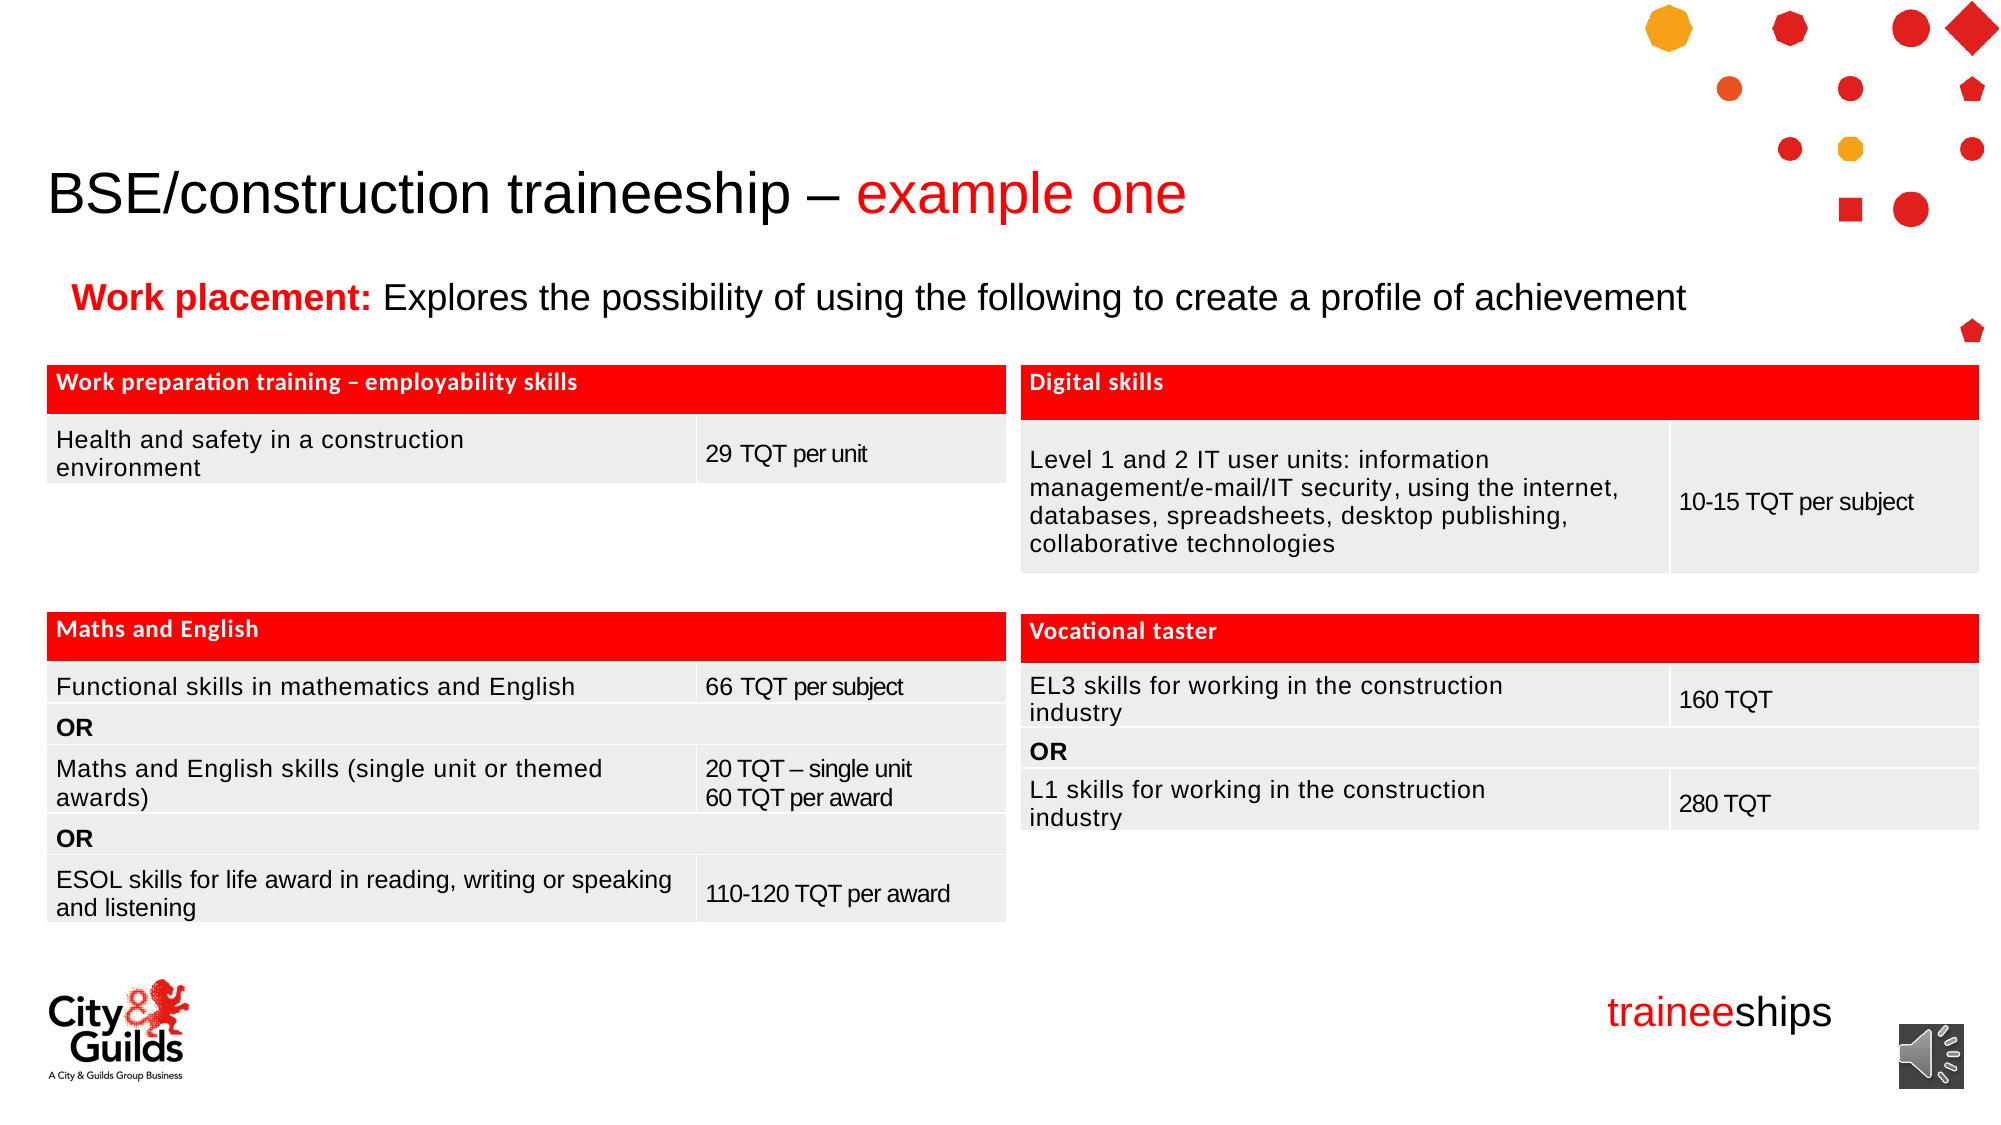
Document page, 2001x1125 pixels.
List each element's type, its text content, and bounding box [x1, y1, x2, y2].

table_header Work preparation training – employability skills [47, 365, 1006, 414]
table_cell OR [47, 704, 1006, 744]
table_cell 29 TQT per unit [697, 416, 1006, 483]
picture [48, 979, 190, 1082]
table_cell L1 skills for working in the construction industry [1021, 769, 1669, 830]
table_header Digital skills [1021, 365, 1979, 420]
text_box traineeships [1592, 977, 1913, 1042]
table_cell 66 TQT per subject [697, 663, 1006, 702]
table_cell OR [1021, 728, 1979, 767]
table_cell Level 1 and 2 IT user units: information management/e-mail/IT security, using the internet, databases, spreadsheets, desktop publishing, collaborative technologies [1021, 421, 1669, 573]
table_cell 160 TQT [1671, 665, 1979, 726]
table_cell 110-120 TQT per award [697, 855, 1006, 922]
picture [1897, 1022, 1965, 1090]
table_cell Maths and English skills (single unit or themed awards) [47, 745, 696, 812]
table_cell 10-15 TQT per subject [1671, 421, 1979, 573]
picture [1643, 0, 2000, 346]
table_cell OR [47, 814, 1006, 854]
table_cell Health and safety in a construction environment [47, 416, 696, 483]
table_header Maths and English [47, 612, 1006, 661]
text_box Work placement: Explores the possibility of using the following to create a profile of achievement [56, 265, 1703, 326]
table_cell Functional skills in mathematics and English [47, 663, 696, 702]
title BSE/construction traineeship – example one [47, 163, 1845, 227]
table_cell EL3 skills for working in the construction industry [1021, 665, 1669, 726]
table_cell ESOL skills for life award in reading, writing or speaking and listening [47, 855, 696, 922]
table_cell 20 TQT – single unit 60 TQT per award [697, 745, 1006, 812]
table_cell 280 TQT [1671, 769, 1979, 830]
table_header Vocational taster [1021, 614, 1979, 663]
